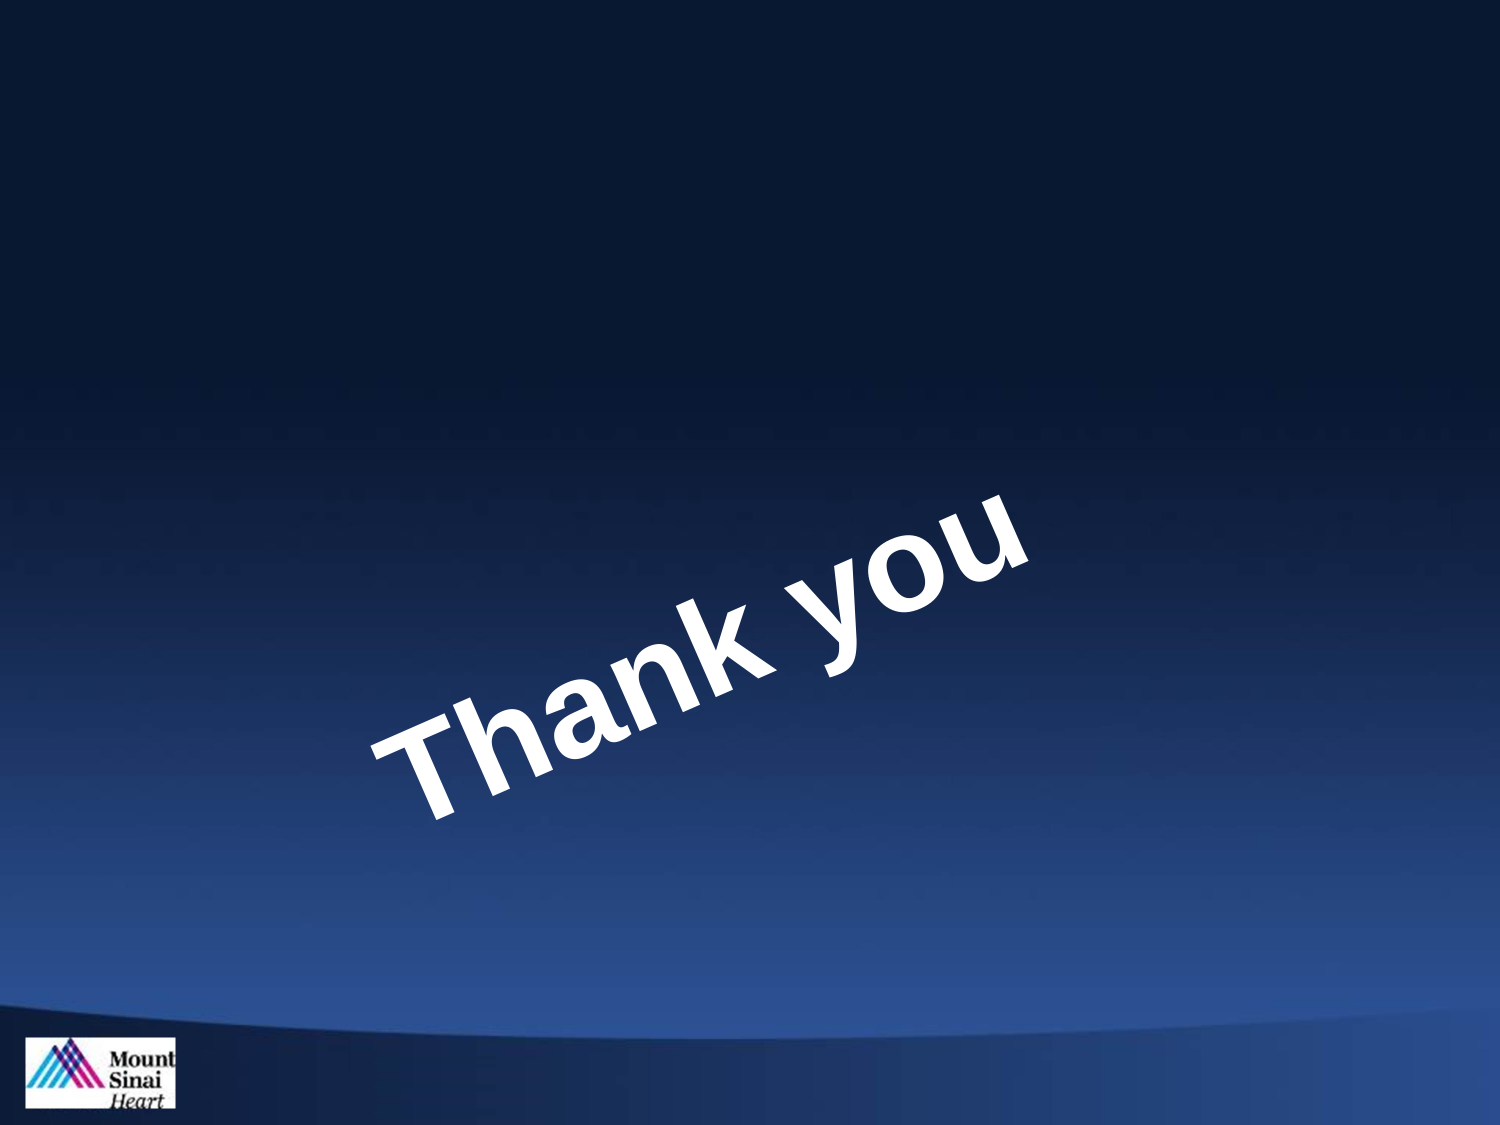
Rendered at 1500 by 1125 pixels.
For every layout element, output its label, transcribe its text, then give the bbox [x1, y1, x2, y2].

list Thank you [70, 300, 1297, 915]
picture [0, 0, 1500, 1125]
